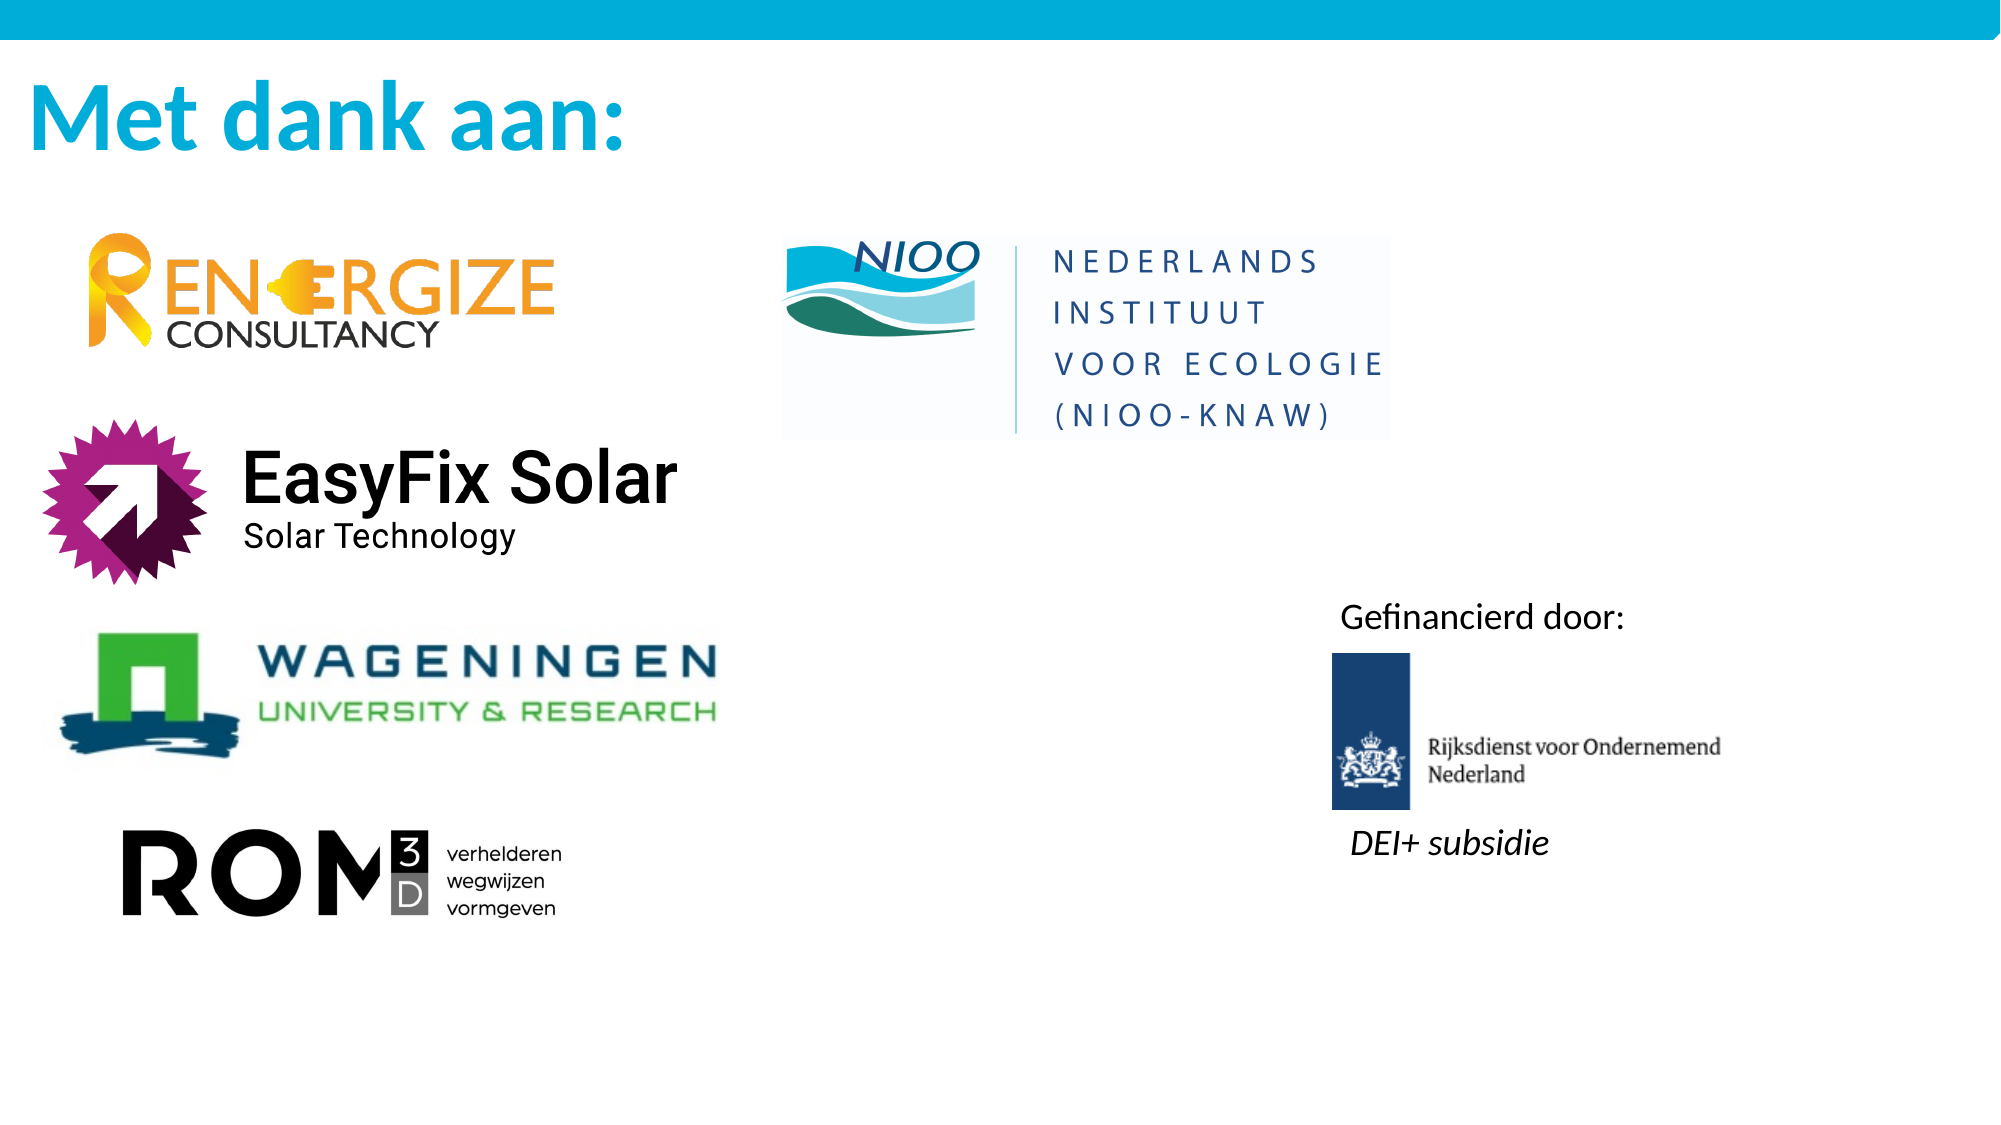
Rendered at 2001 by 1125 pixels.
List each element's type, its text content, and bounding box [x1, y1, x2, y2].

picture [42, 609, 729, 968]
picture [1332, 653, 1722, 810]
picture [781, 235, 1391, 440]
text_box Gefinancierd door: [1325, 584, 1641, 645]
picture [84, 196, 557, 383]
text_box DEI+ subsidie [1335, 810, 1565, 871]
text_box Met dank aan: [12, 42, 1809, 365]
picture [42, 419, 677, 585]
